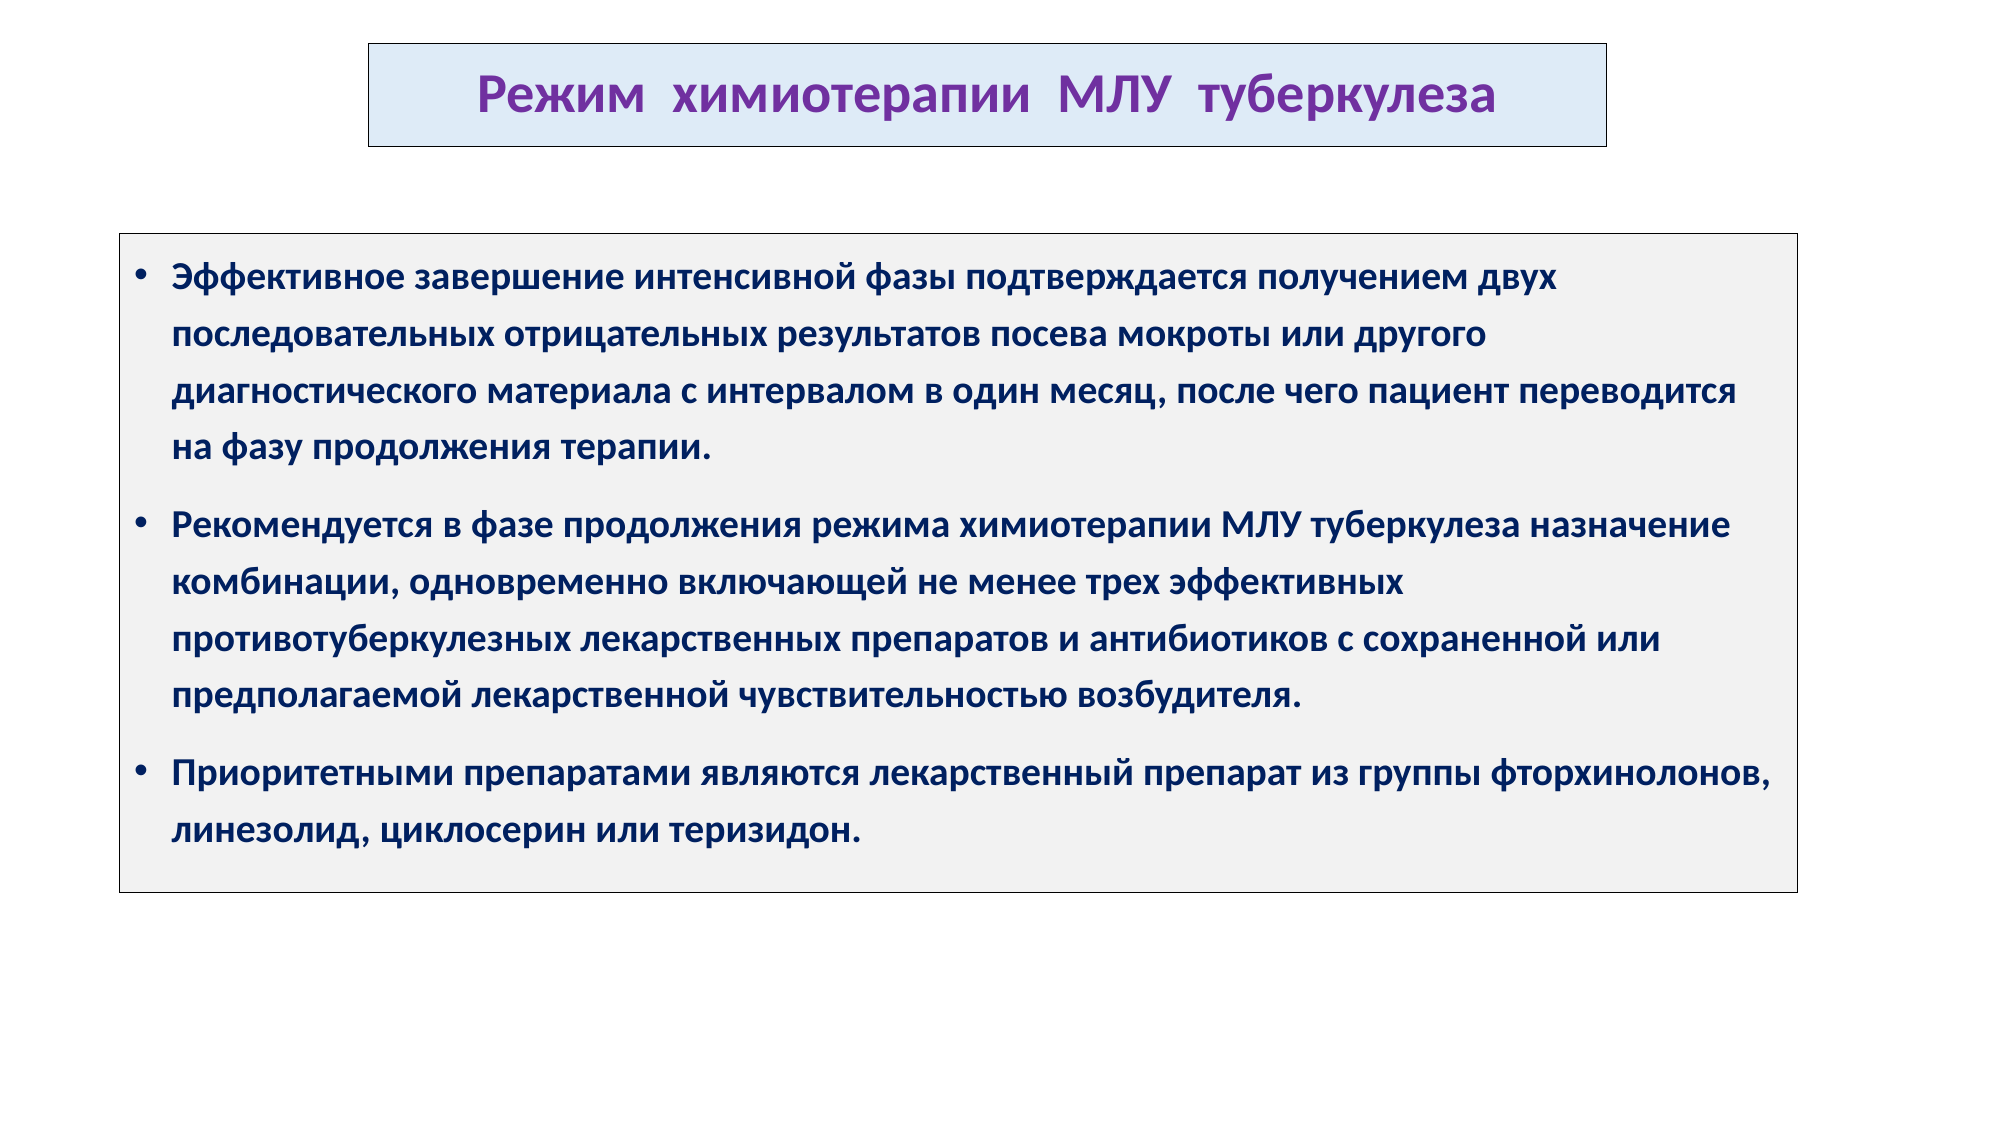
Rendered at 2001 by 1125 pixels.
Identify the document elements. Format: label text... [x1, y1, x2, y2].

title Режим химиотерапии МЛУ туберкулеза [368, 43, 1607, 147]
list Эффективное завершение интенсивной фазы подтверждается получением двух последовательных отрицательных результатов посева мокроты или другого диагностического материала с интервалом в один месяц, после чего пациент переводится на фазу продолжения терапии. Рекомендуется в фазе продолжения режима химиотерапии МЛУ туберкулеза назначение комбинации, одновременно включающей не менее трех эффективных противотуберкулезных лекарственных препаратов и антибиотиков с сохраненной или предполагаемой лекарственной чувствительностью возбудителя. Приоритетными препаратами являются лекарственный препарат из группы фторхинолонов, линезолид, циклосерин или теризидон. [119, 233, 1798, 893]
